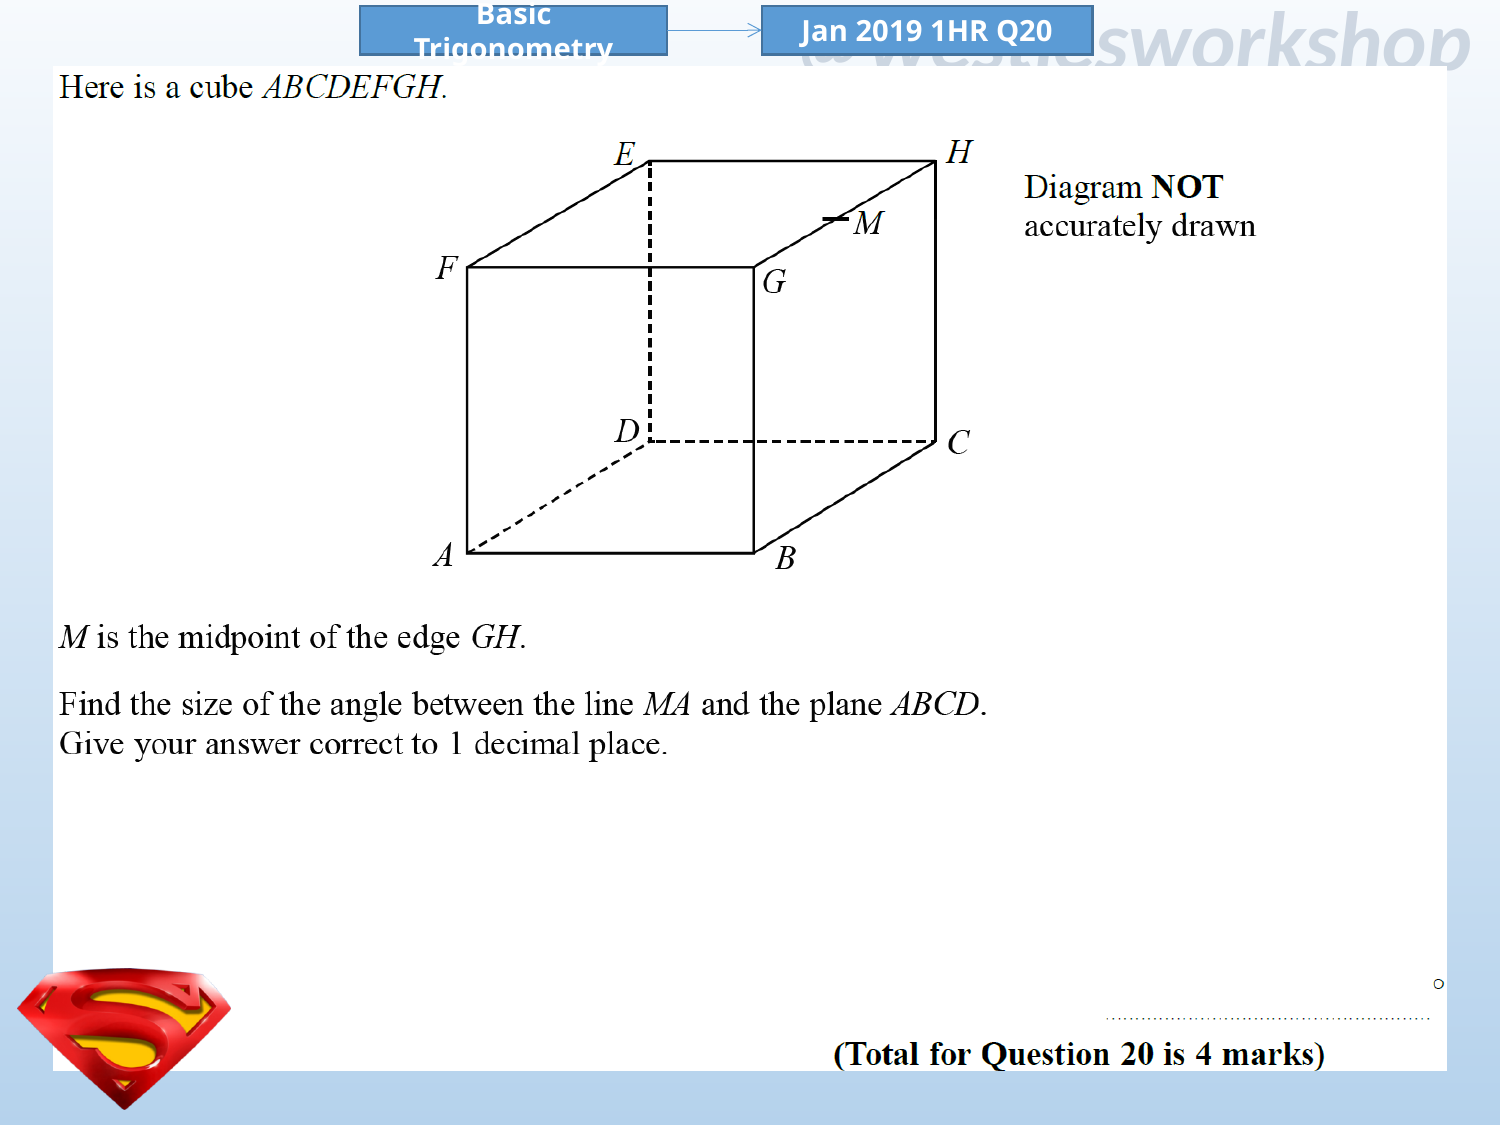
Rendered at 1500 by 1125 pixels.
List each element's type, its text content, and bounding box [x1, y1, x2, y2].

text_box Jan 2019 1HR Q20 [761, 5, 1094, 56]
picture [17, 66, 1447, 1110]
text_box Basic Trigonometry [359, 5, 668, 56]
